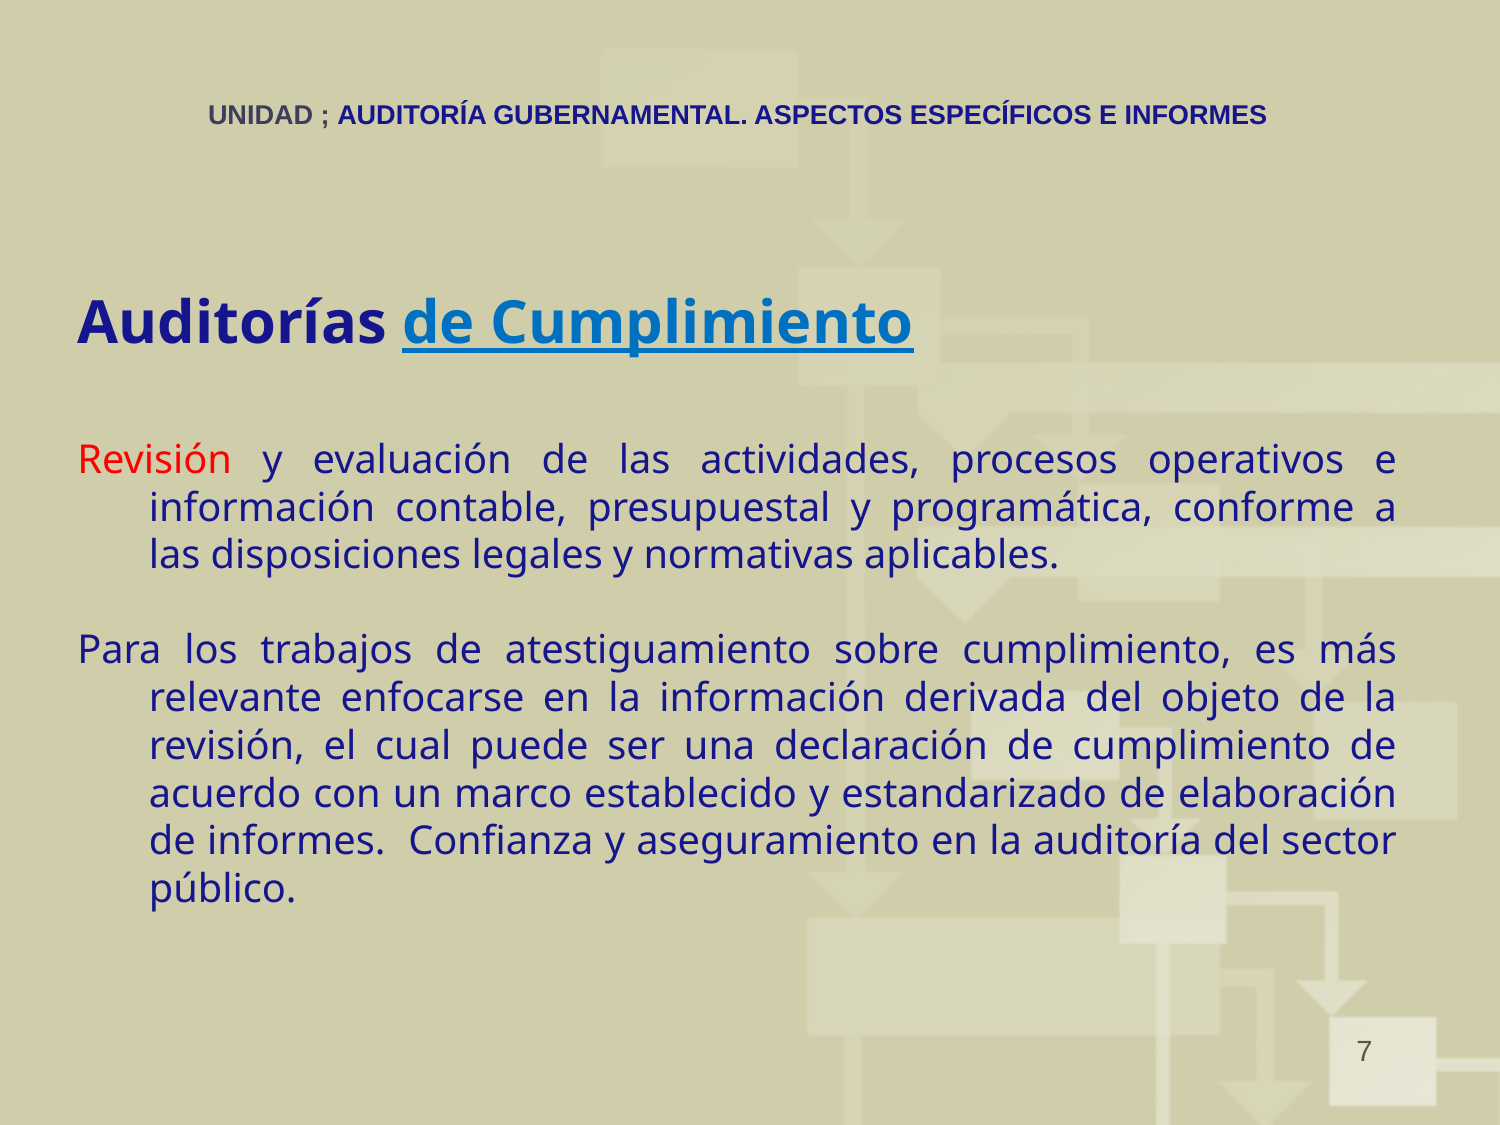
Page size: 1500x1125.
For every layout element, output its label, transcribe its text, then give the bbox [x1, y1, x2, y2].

picture [0, 0, 1500, 1125]
slide_number 7 [1074, 1025, 1388, 1100]
text_box Auditorías de Cumplimiento Revisión y evaluación de las actividades, procesos operativos e información contable, presupuestal y programática, conforme a las disposiciones legales y normativas aplicables. Para los trabajos de atestiguamiento sobre cumplimiento, es más relevante enfocarse en la información derivada del objeto de la revisión, el cual puede ser una declaración de cumplimiento de acuerdo con un marco establecido y estandarizado de elaboración de informes. Confianza y aseguramiento en la auditoría del sector público. [62, 276, 1413, 922]
title UNIDAD ; AUDITORÍA GUBERNAMENTAL. ASPECTOS ESPECÍFICOS E INFORMES [87, 54, 1388, 173]
